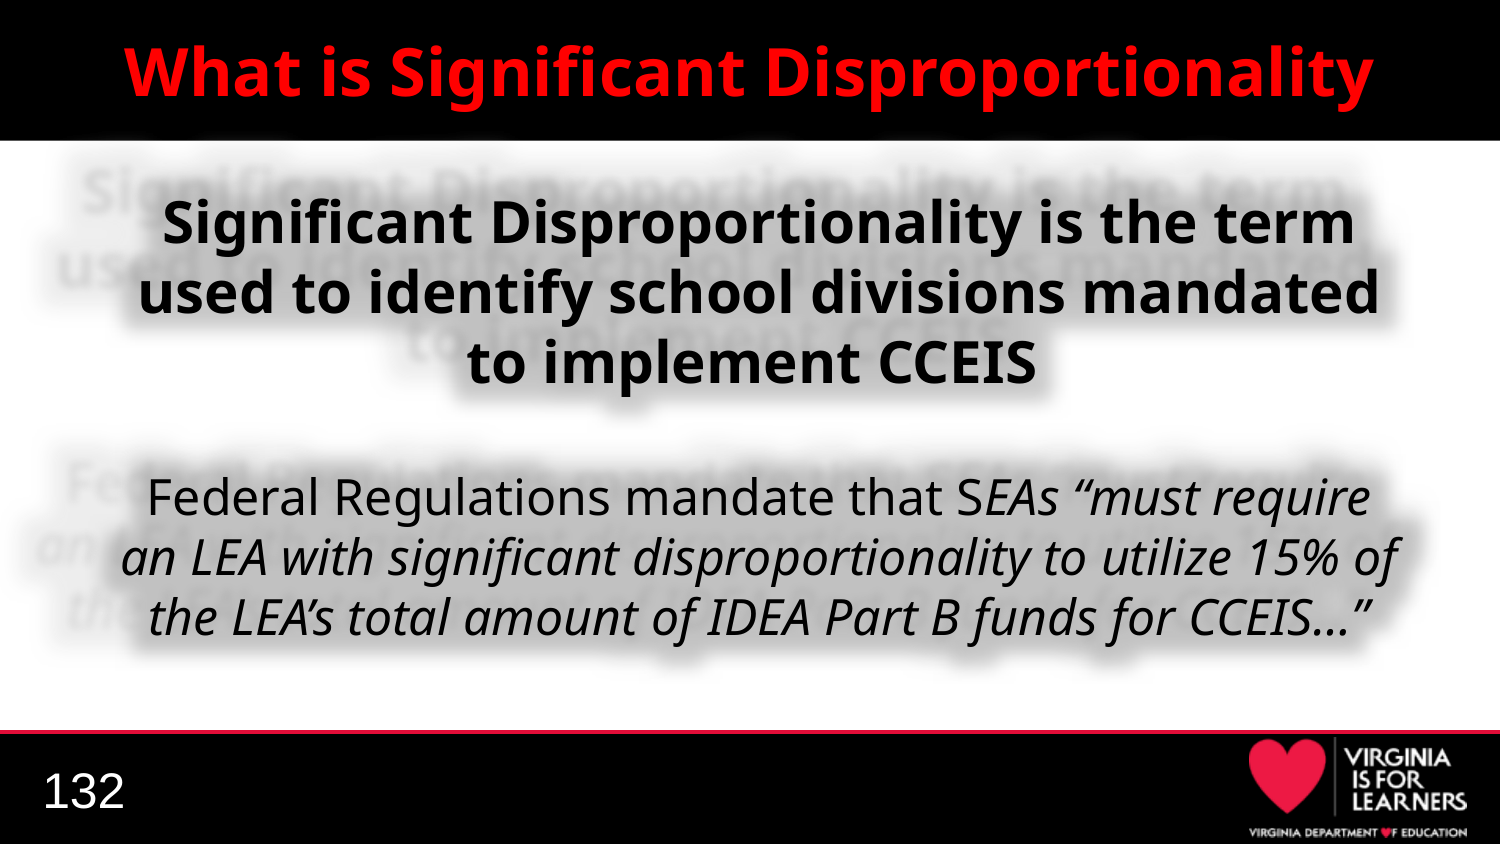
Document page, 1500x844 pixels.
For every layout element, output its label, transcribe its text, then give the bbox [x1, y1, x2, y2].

picture [1249, 737, 1467, 838]
title What is Significant Disproportionality [0, 0, 1500, 141]
text_box Significant Disproportionality is the term used to identify school divisions mandated to implement CCEIS Federal Regulations mandate that SEAs “must require an LEA with significant disproportionality to utilize 15% of the LEA’s total amount of IDEA Part B funds for CCEIS…” [273, 352, 1248, 482]
